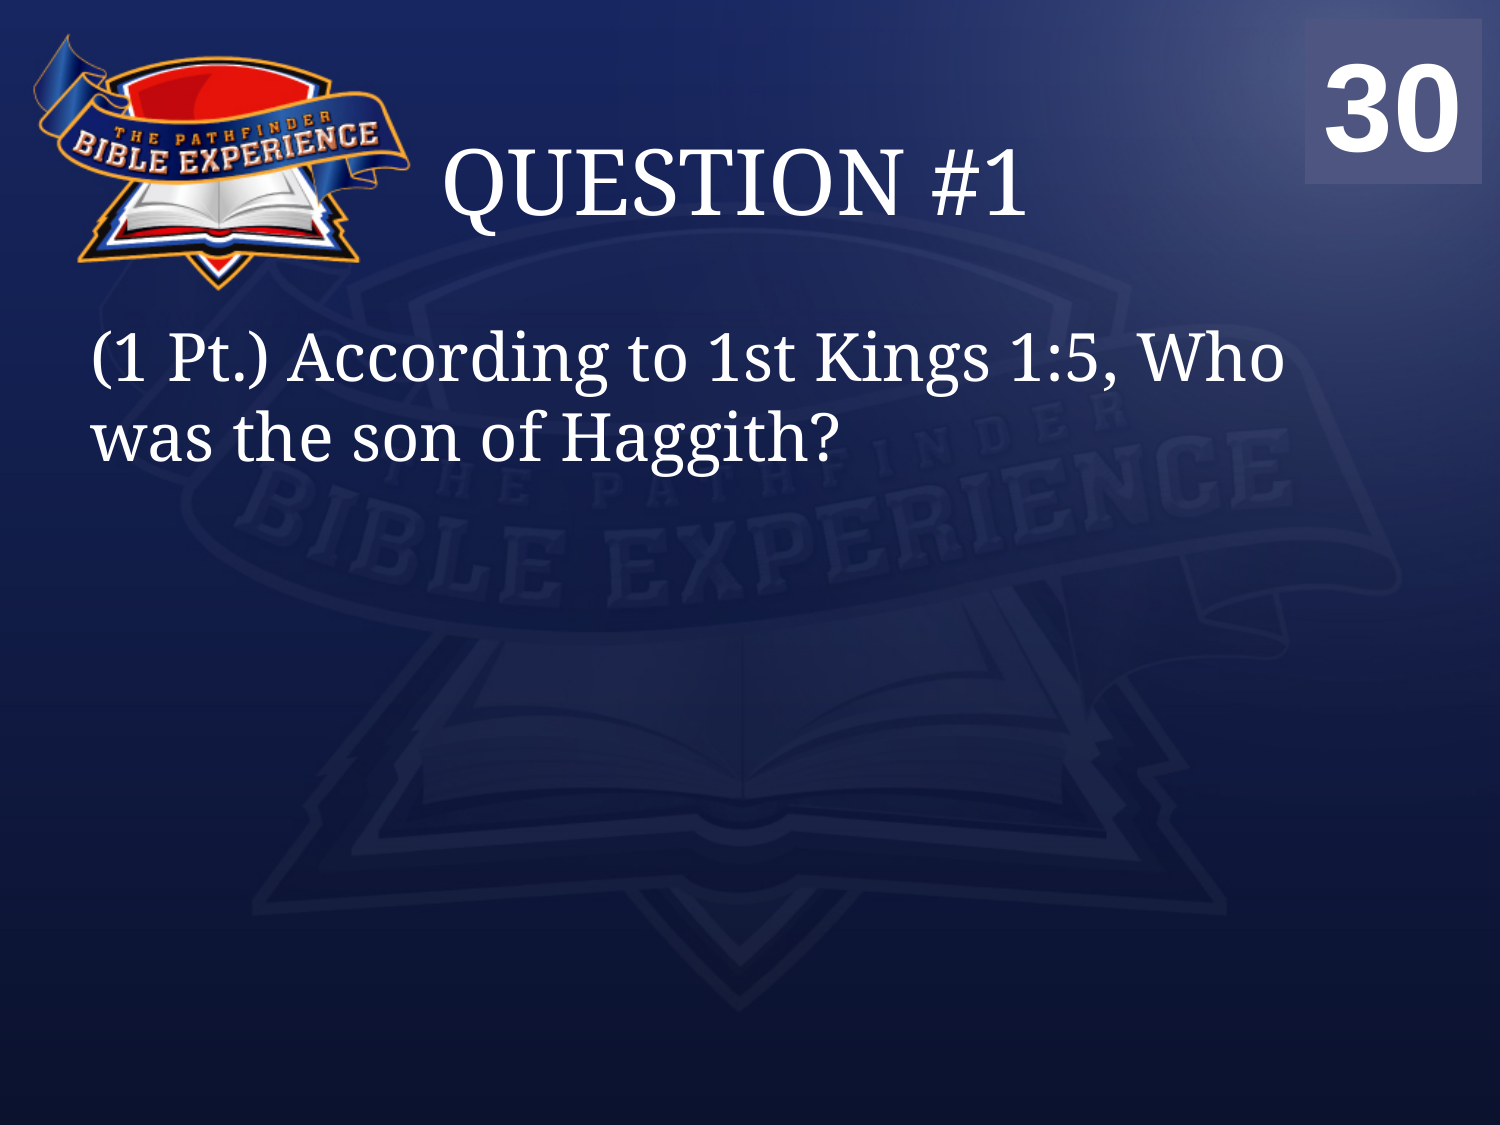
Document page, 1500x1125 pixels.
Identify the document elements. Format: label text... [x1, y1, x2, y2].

title QUESTION #1 [425, 85, 1425, 273]
text_box 30 [1305, 18, 1482, 184]
picture [0, 0, 1500, 1125]
list (1 Pt.) According to 1st Kings 1:5, Who was the son of Haggith? [75, 307, 1425, 1056]
